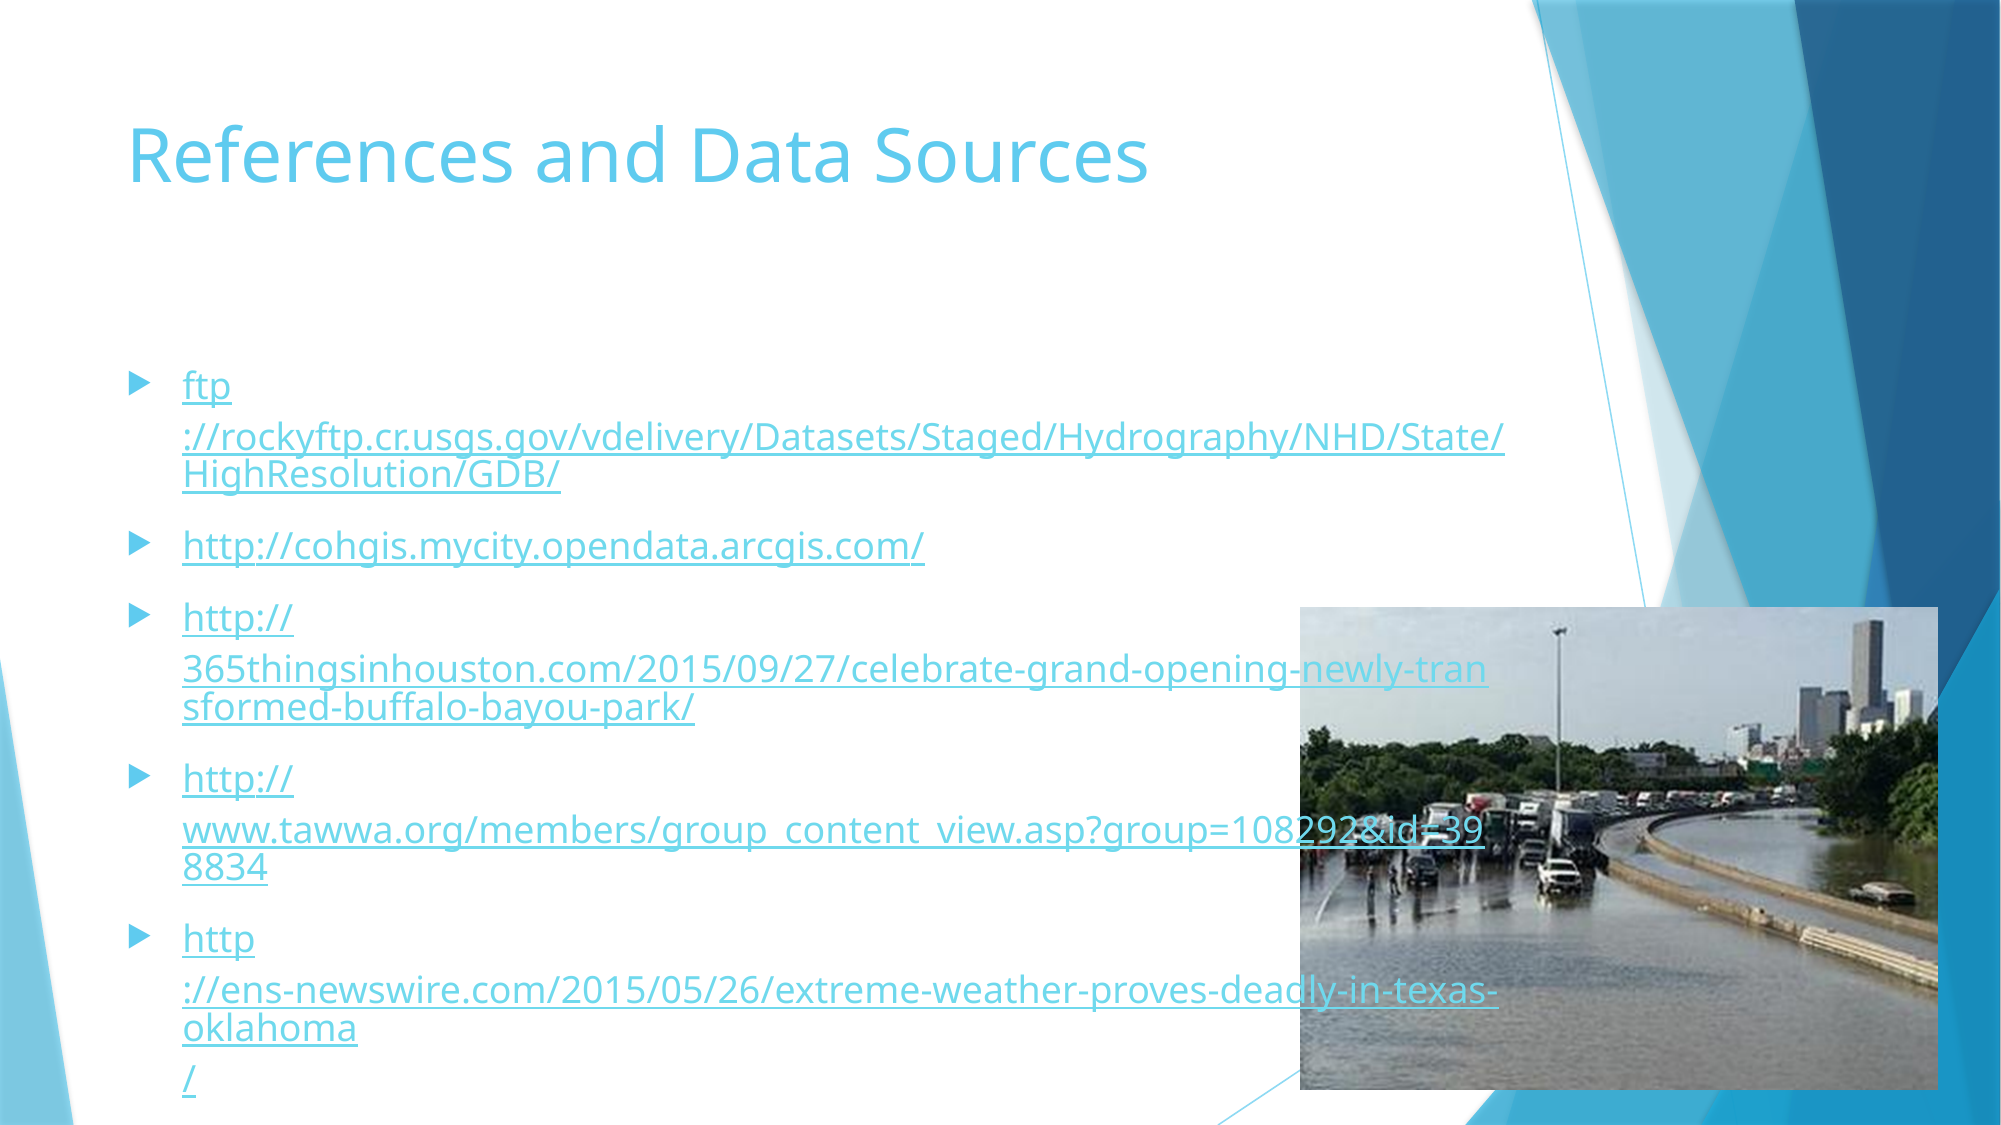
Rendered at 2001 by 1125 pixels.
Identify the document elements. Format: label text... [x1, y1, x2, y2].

title References and Data Sources [111, 99, 1522, 317]
list ftp://rockyftp.cr.usgs.gov/vdelivery/Datasets/Staged/Hydrography/NHD/State/HighResolution/GDB/ http://cohgis.mycity.opendata.arcgis.com/ http://365thingsinhouston.com/2015/09/27/celebrate-grand-opening-newly-transformed-buffalo-bayou-park/ http://www.tawwa.org/members/group_content_view.asp?group=108292&id=398834 http://ens-newswire.com/2015/05/26/extreme-weather-proves-deadly-in-texas-oklahoma/ [111, 354, 1522, 992]
picture [1300, 607, 1938, 1090]
